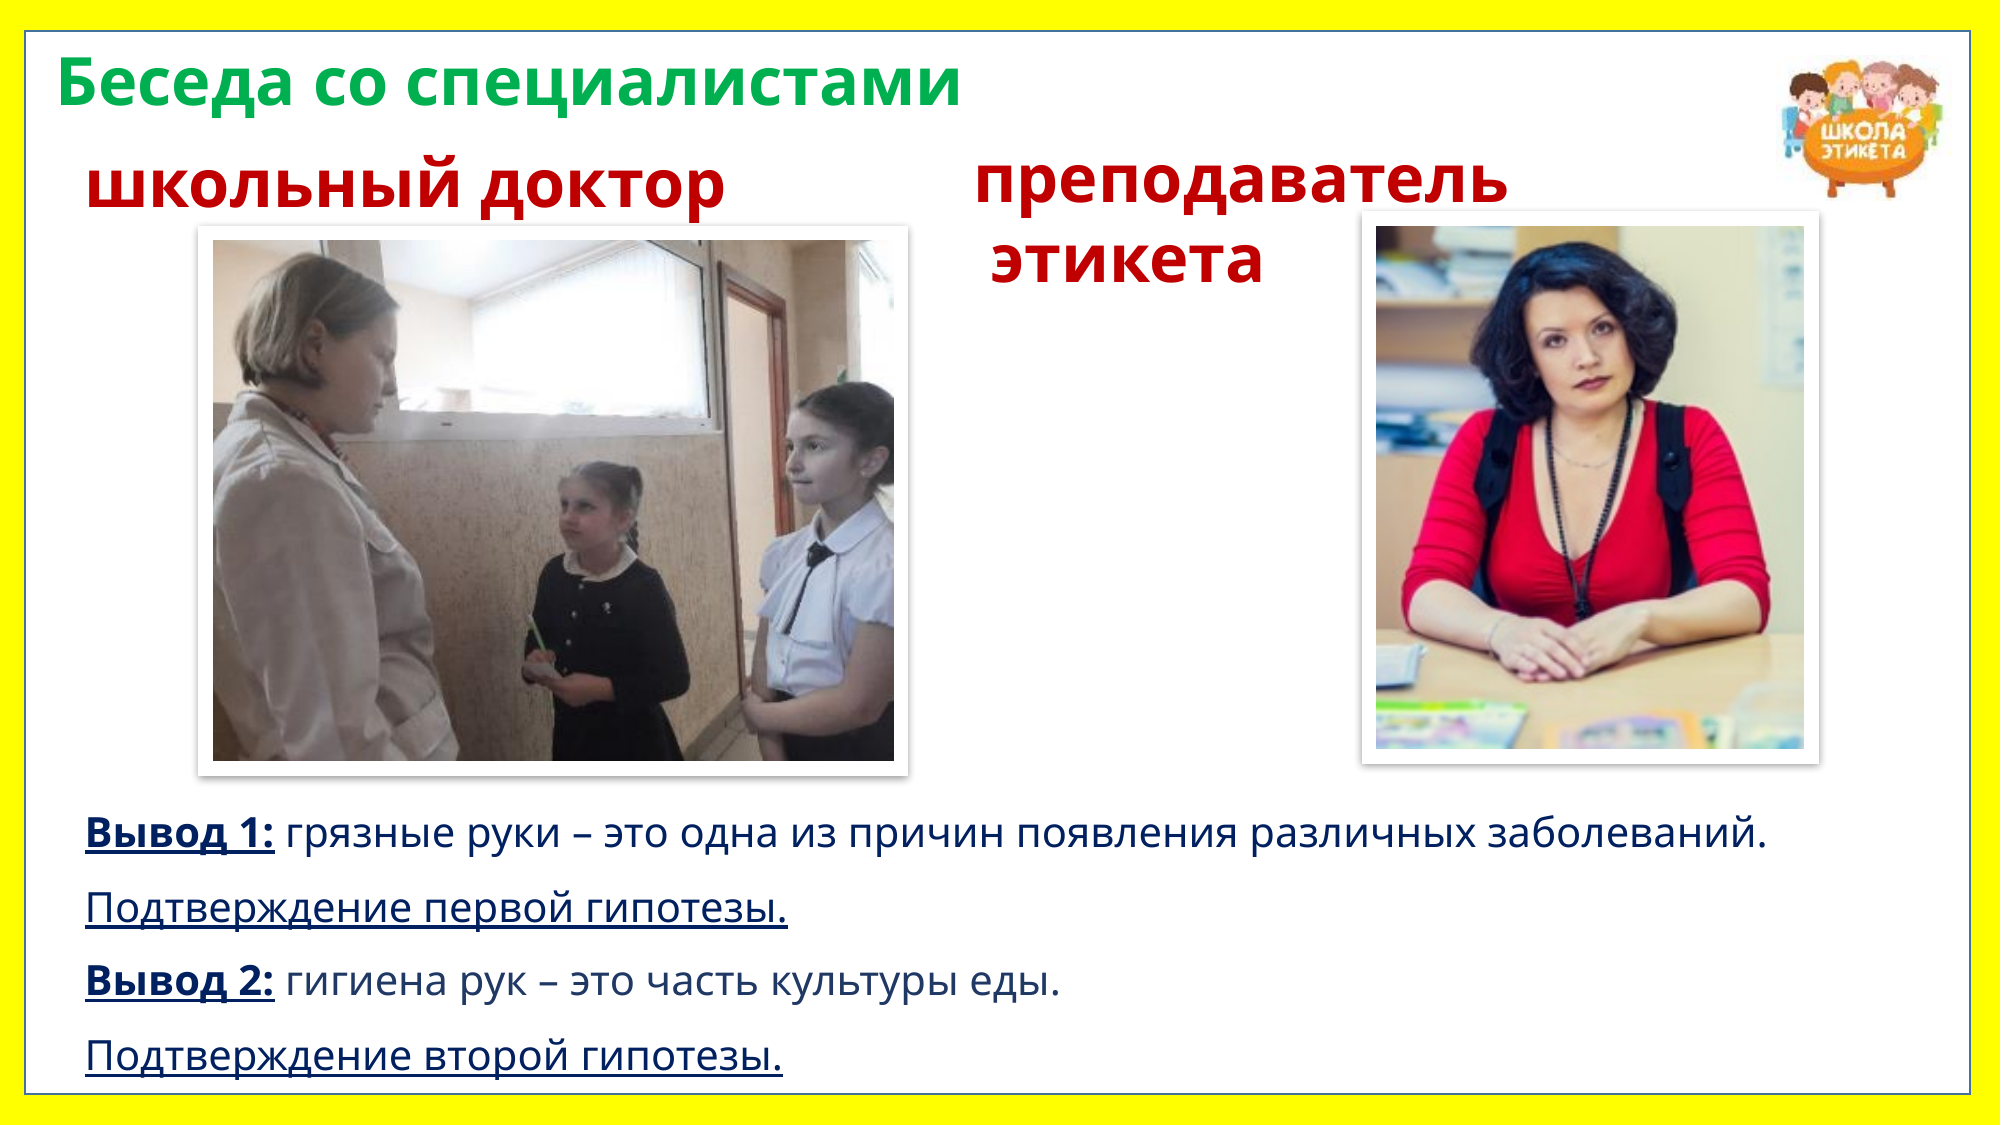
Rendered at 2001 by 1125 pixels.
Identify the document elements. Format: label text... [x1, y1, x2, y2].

footer [662, 1042, 1338, 1103]
text_box Беседа со специалистами [40, 31, 1010, 126]
text_box Вывод 1: грязные руки – это одна из причин появления различных заболеваний. Подтверждение первой гипотезы. [69, 773, 1903, 921]
text_box у ребят не сформирована привычка мыть руки (ленятся) -дети торопятся в столовую (спешат в столовую) - не осознают риска заболеть [24, 30, 1971, 1095]
picture [1376, 225, 1805, 749]
text_box Вывод 2: гигиена рук – это часть культуры еды. Подтверждение второй гипотезы. [69, 921, 1903, 1125]
picture [1776, 55, 1952, 201]
text_box преподаватель этикета [958, 128, 1970, 304]
text_box школьный доктор [69, 133, 822, 229]
slide_number 7 [1412, 1042, 1863, 1103]
picture [212, 240, 894, 762]
